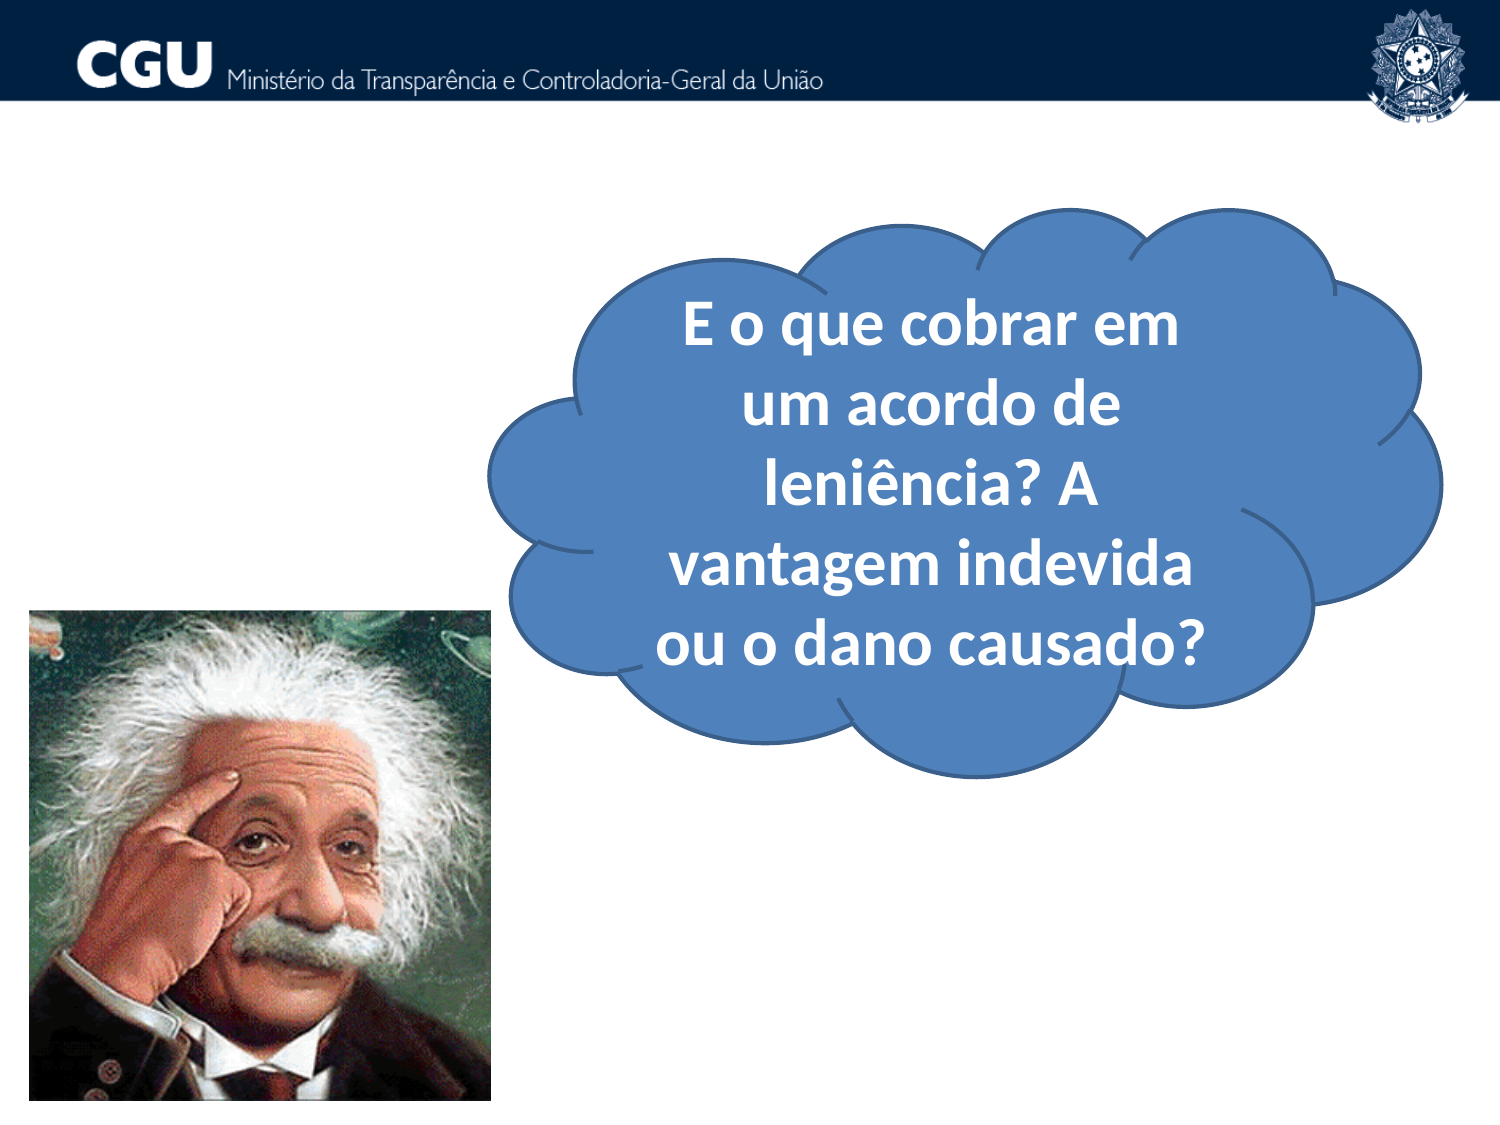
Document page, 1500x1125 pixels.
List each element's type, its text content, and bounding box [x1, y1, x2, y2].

picture [0, 0, 1500, 1102]
text_box E o que cobrar em um acordo de leniência? A vantagem indevida ou o dano causado? [487, 207, 1444, 780]
